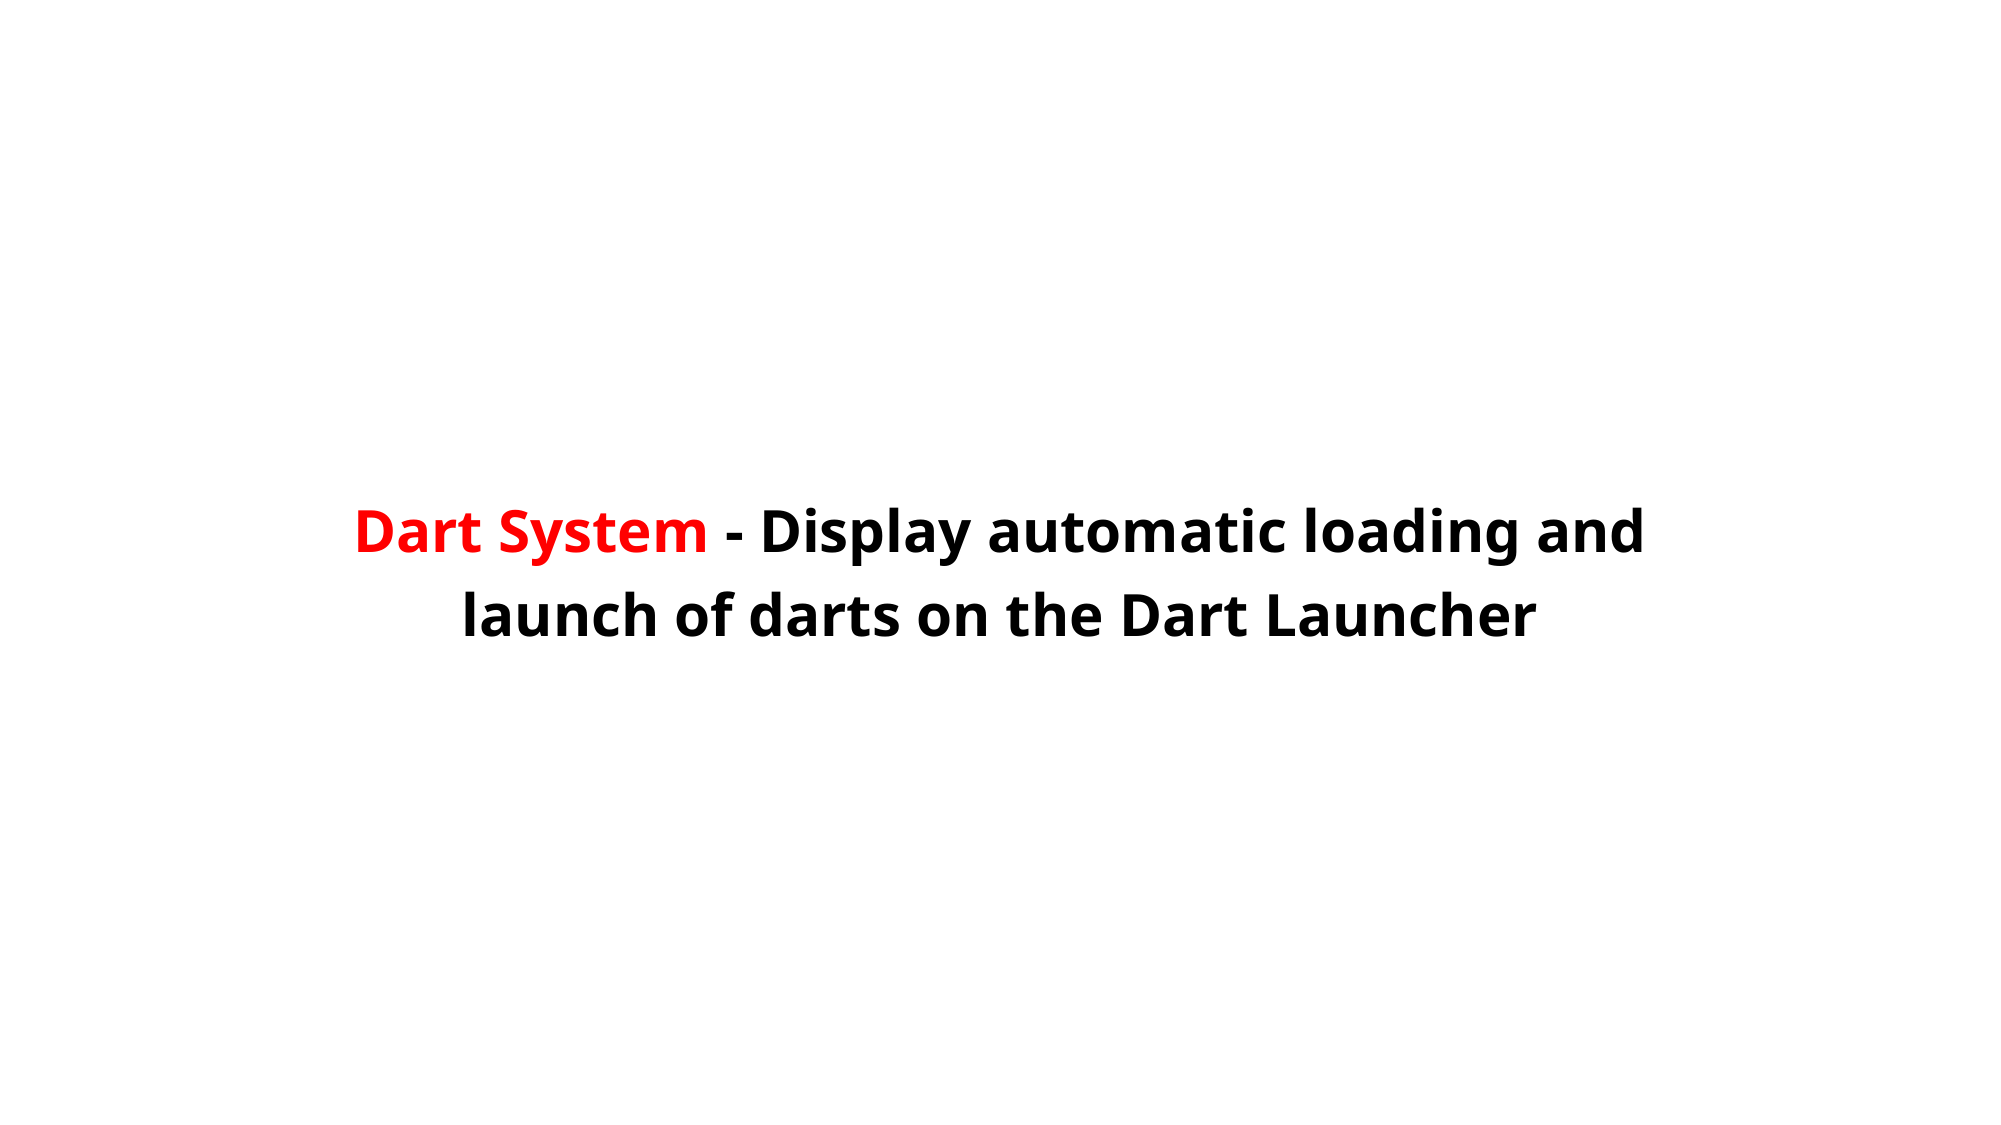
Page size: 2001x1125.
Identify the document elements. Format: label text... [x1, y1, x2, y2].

text_box Dart System - Display automatic loading and launch of darts on the Dart Launcher [278, 472, 1722, 656]
